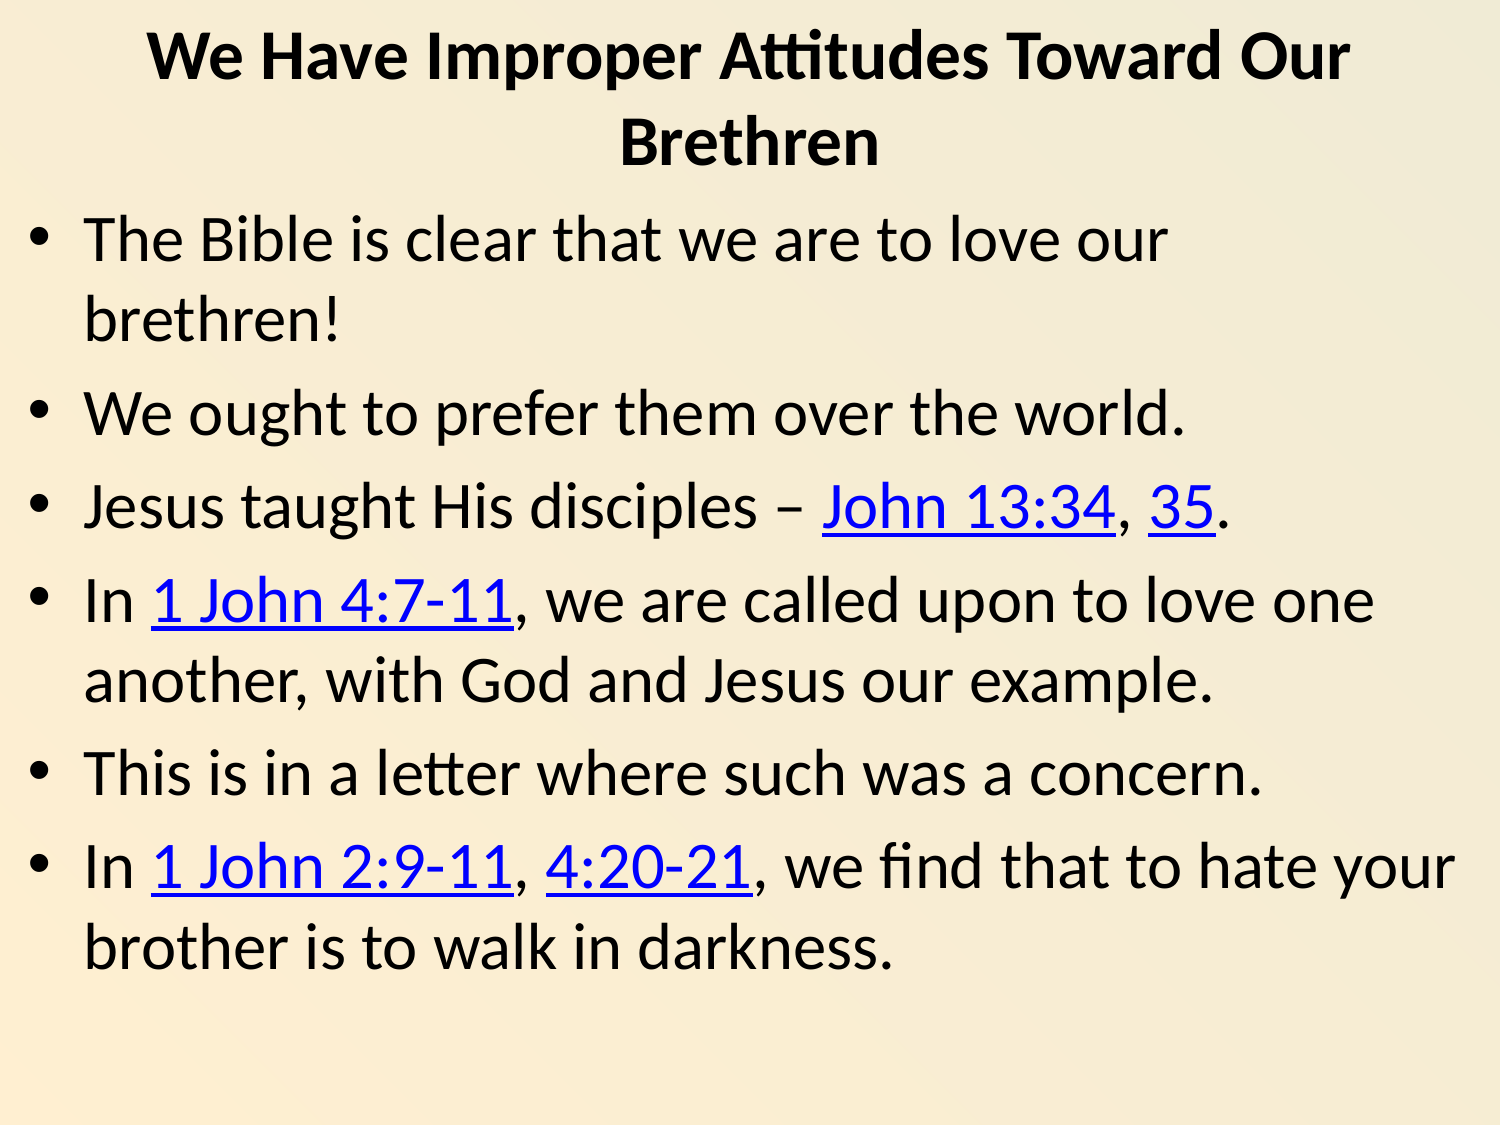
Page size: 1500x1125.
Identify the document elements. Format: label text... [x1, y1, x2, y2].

list The Bible is clear that we are to love our brethren! We ought to prefer them over the world. Jesus taught His disciples – John 13:34, 35. In 1 John 4:7-11, we are called upon to love one another, with God and Jesus our example. This is in a letter where such was a concern. In 1 John 2:9-11, 4:20-21, we find that to hate your brother is to walk in darkness. [12, 187, 1488, 1100]
title We Have Improper Attitudes Toward Our Brethren [75, 0, 1425, 187]
